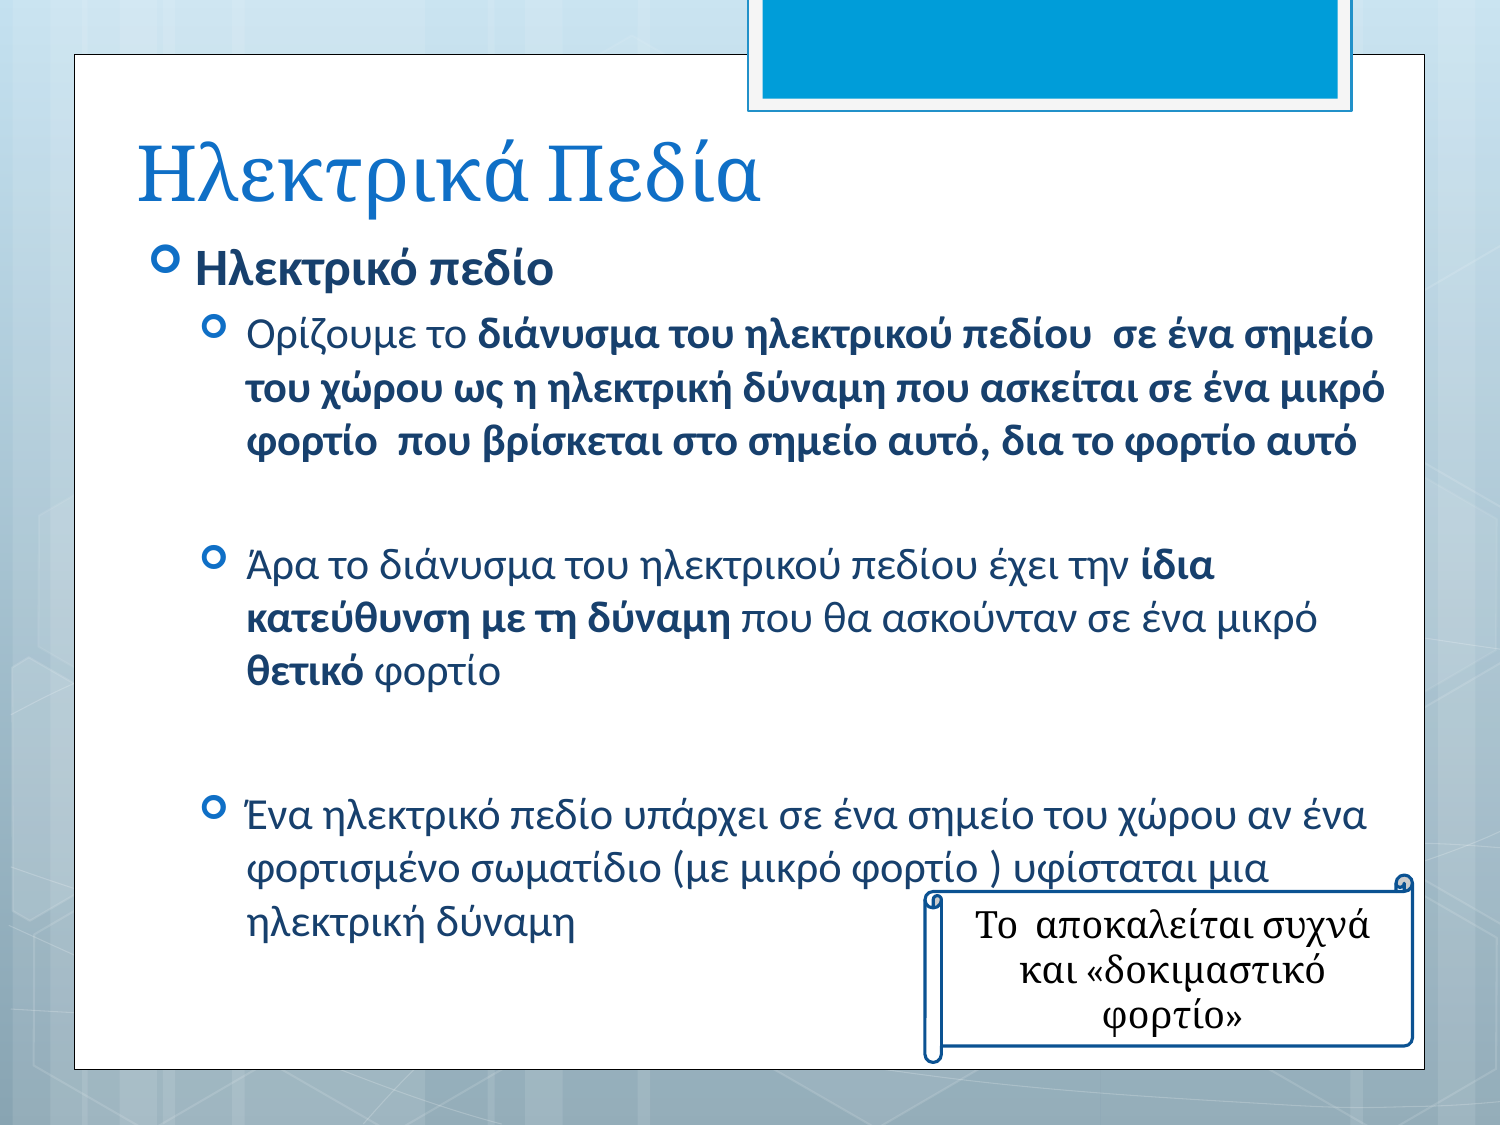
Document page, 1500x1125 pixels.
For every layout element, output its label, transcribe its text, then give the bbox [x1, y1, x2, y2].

title Ηλεκτρικά Πεδία [121, 116, 1338, 225]
